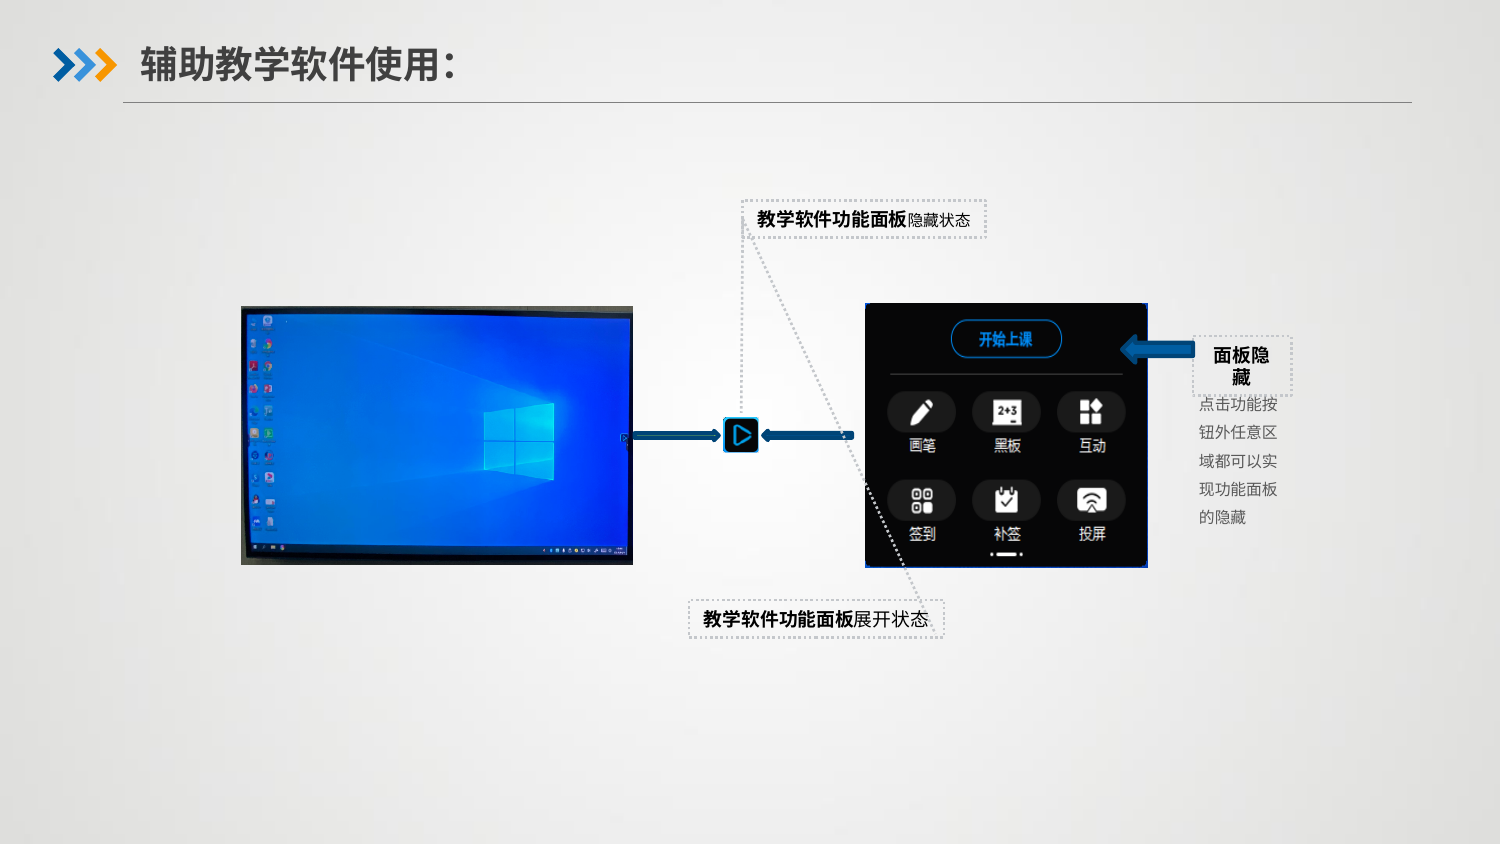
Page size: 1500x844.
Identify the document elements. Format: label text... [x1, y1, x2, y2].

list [951, 303, 1148, 568]
text_box [1152, 340, 1179, 359]
text_box 辅助教学软件使用： [140, 41, 604, 87]
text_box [1183, 335, 1301, 534]
picture [0, 0, 1500, 844]
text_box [740, 200, 988, 414]
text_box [687, 219, 946, 639]
text_box [637, 431, 681, 440]
